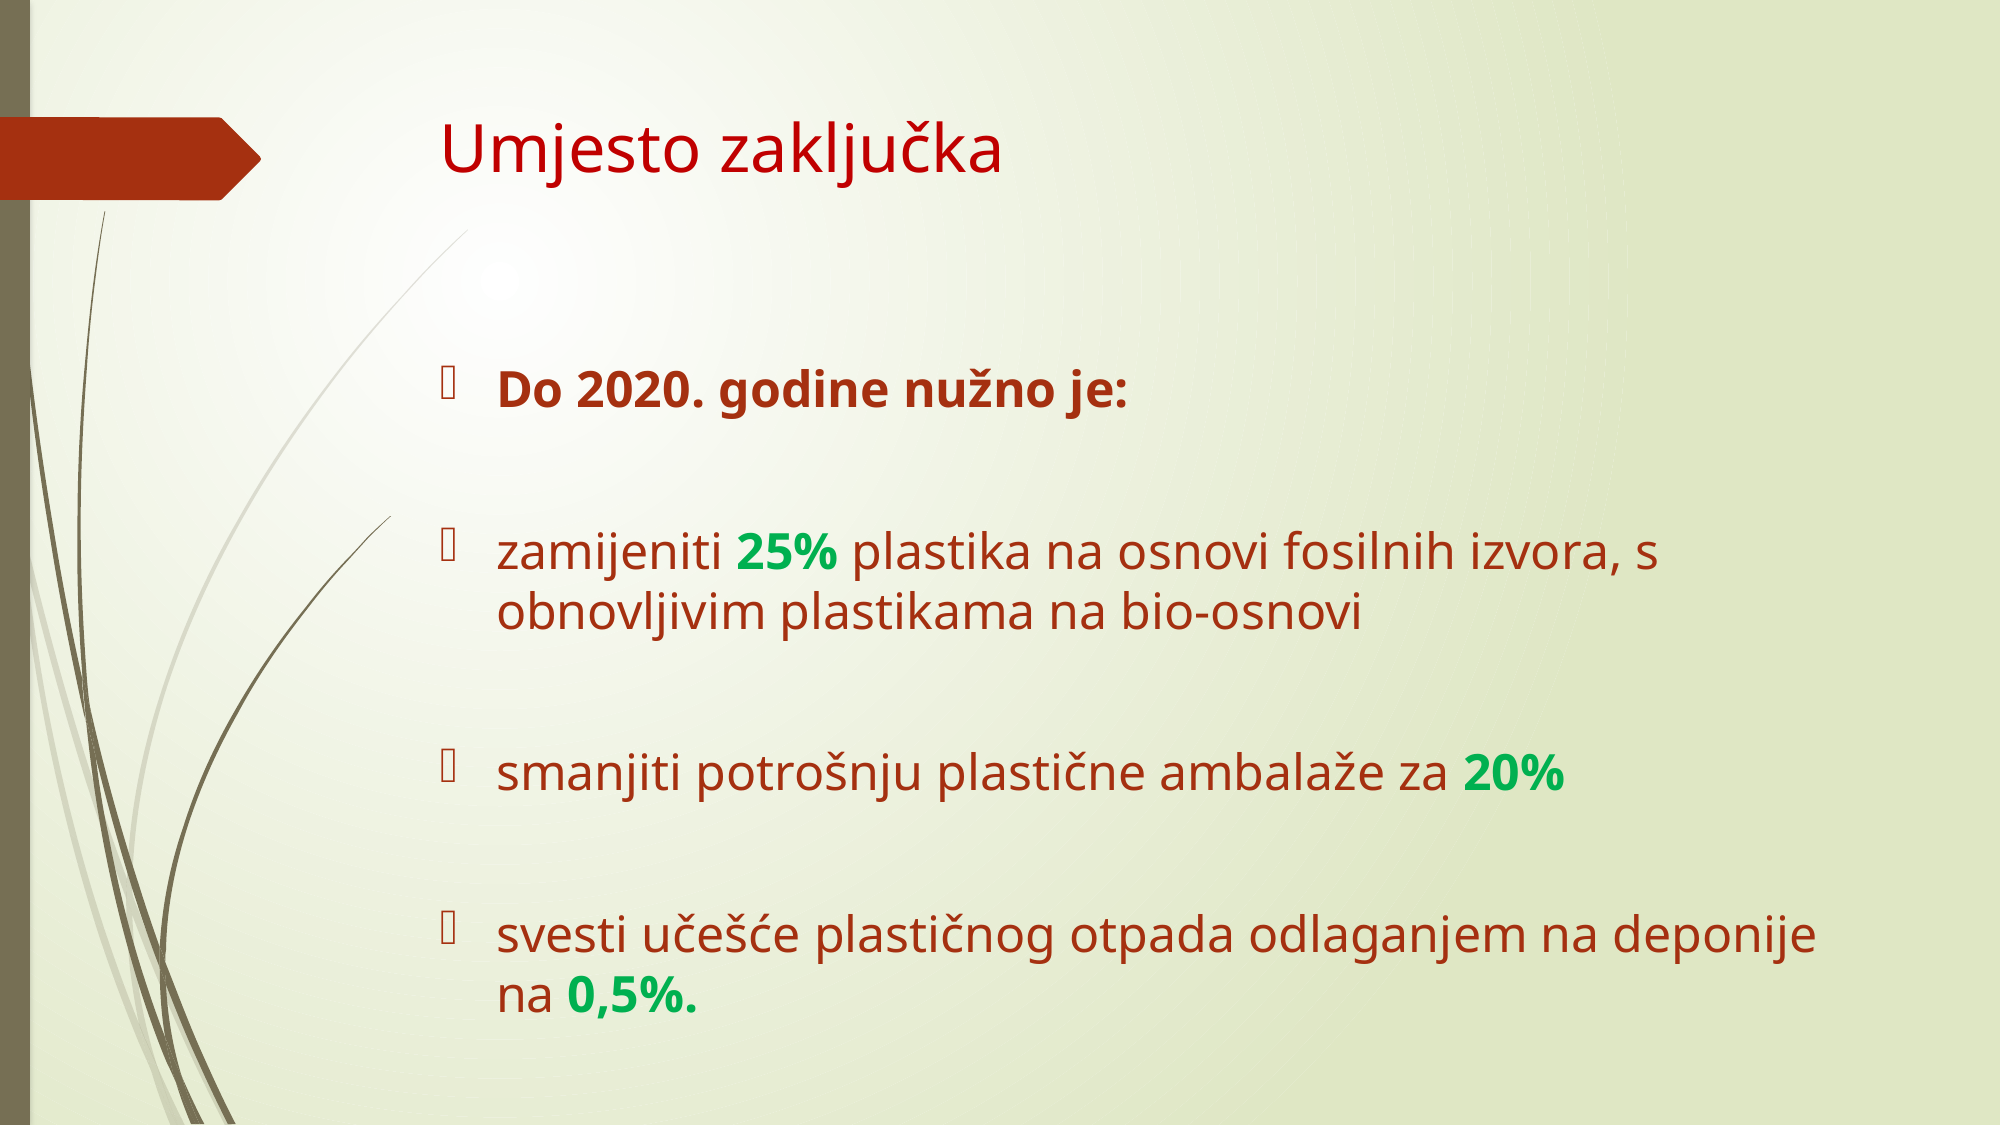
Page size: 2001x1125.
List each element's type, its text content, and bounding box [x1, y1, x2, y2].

list Do 2020. godine nužno je: zamijeniti 25% plastika na osnovi fosilnih izvora, s obnovljivim plastikama na bio-osnovi smanjiti potrošnju plastične ambalaže za 20% svesti učešće plastičnog otpada odlaganjem na deponije na 0,5%. [424, 350, 1888, 1087]
title Umjesto zaključka [424, 97, 1887, 225]
